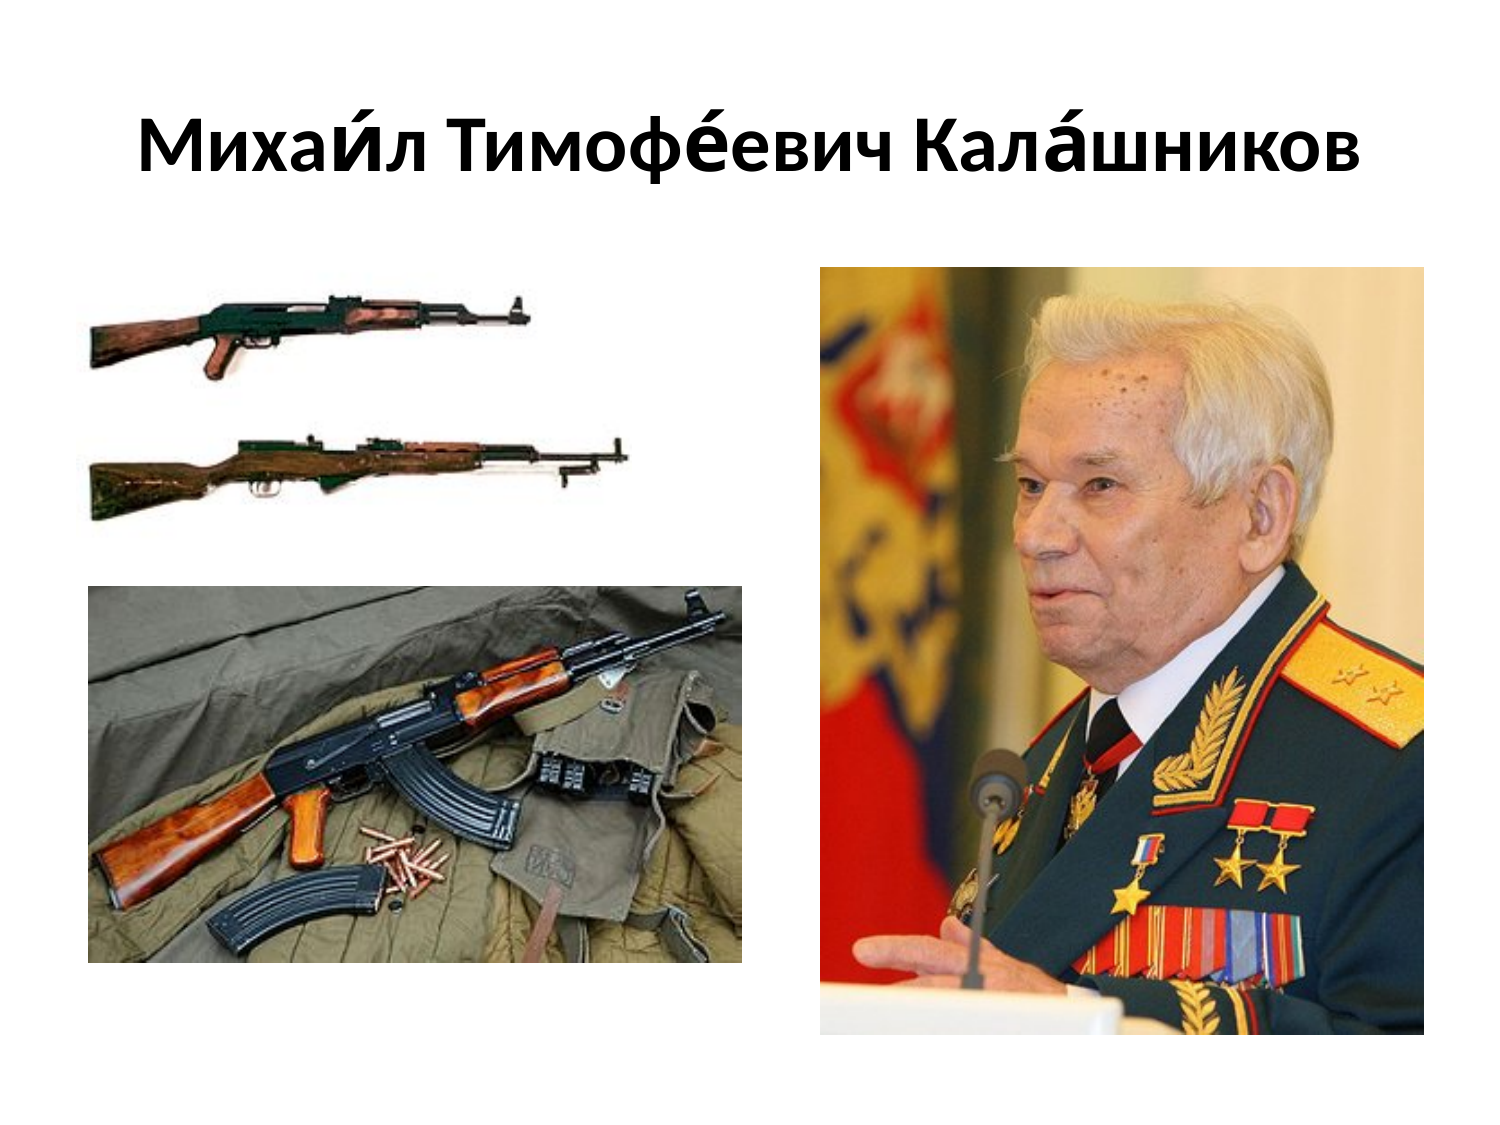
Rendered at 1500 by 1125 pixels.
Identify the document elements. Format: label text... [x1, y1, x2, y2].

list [820, 266, 1424, 1036]
picture [76, 207, 632, 573]
title Михаи́л Тимофе́евич Кала́шников [74, 44, 1426, 233]
picture [88, 585, 742, 963]
